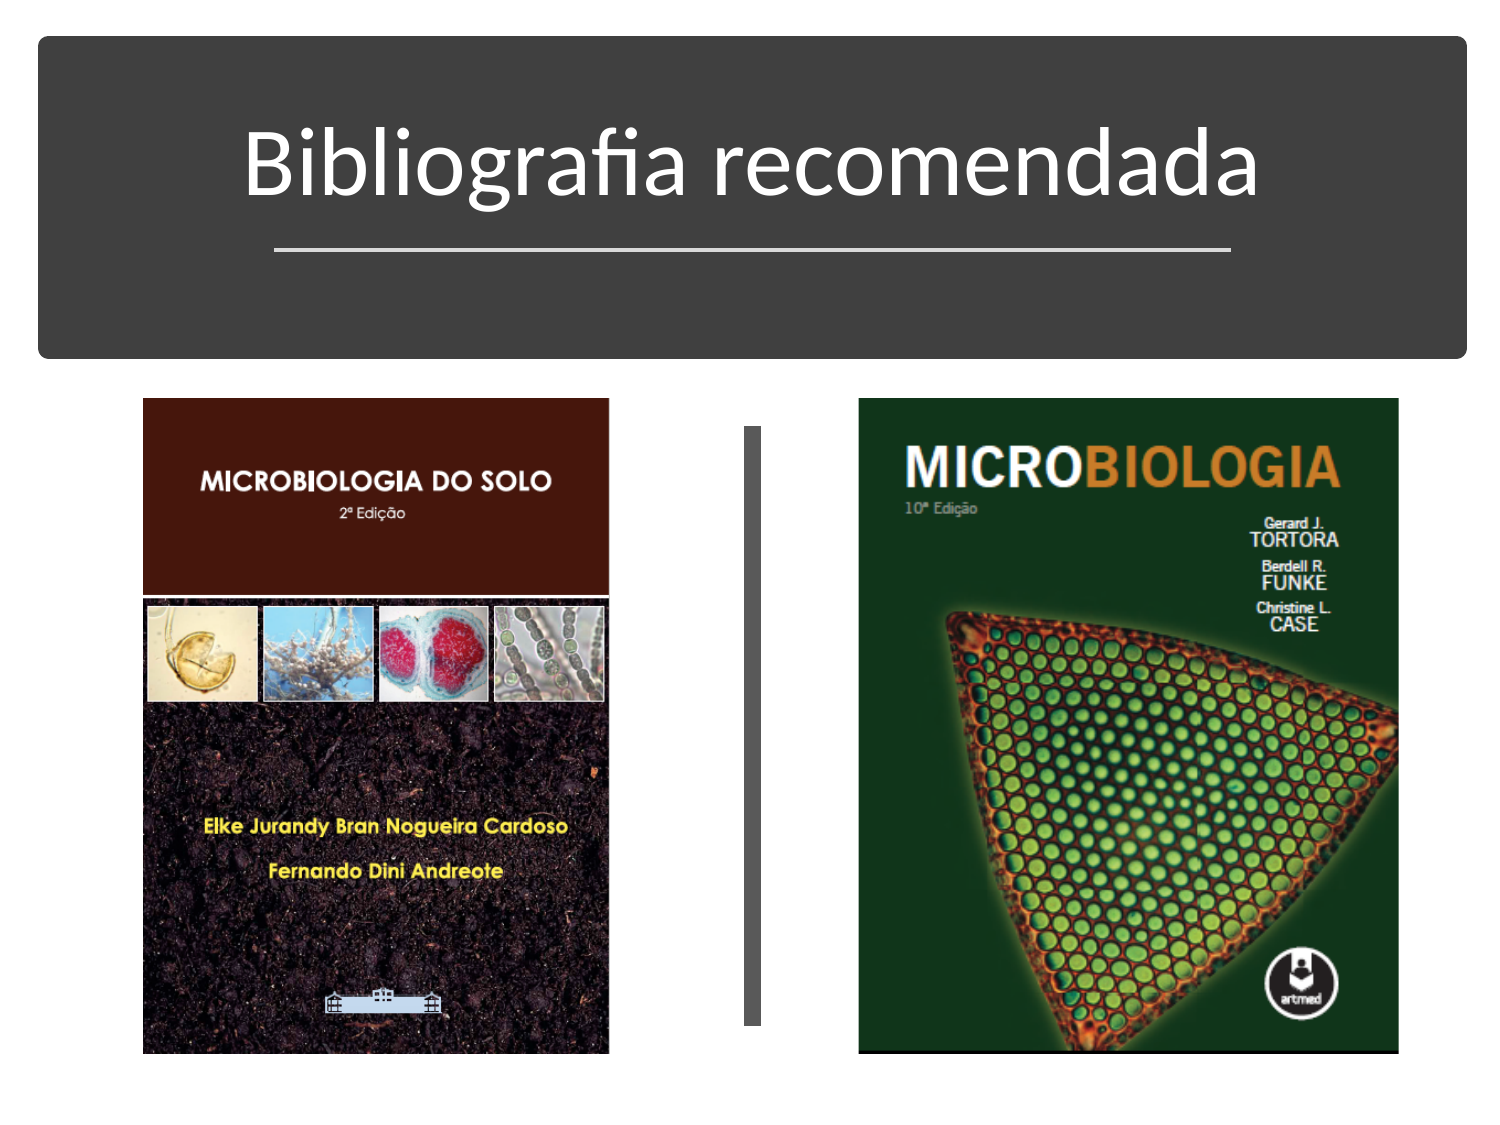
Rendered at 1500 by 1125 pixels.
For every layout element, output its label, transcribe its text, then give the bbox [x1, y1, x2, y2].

picture [858, 397, 1399, 1055]
picture [143, 397, 610, 1055]
text_box [47, 44, 1458, 351]
text_box Bibliografia recomendada [67, 71, 1438, 224]
